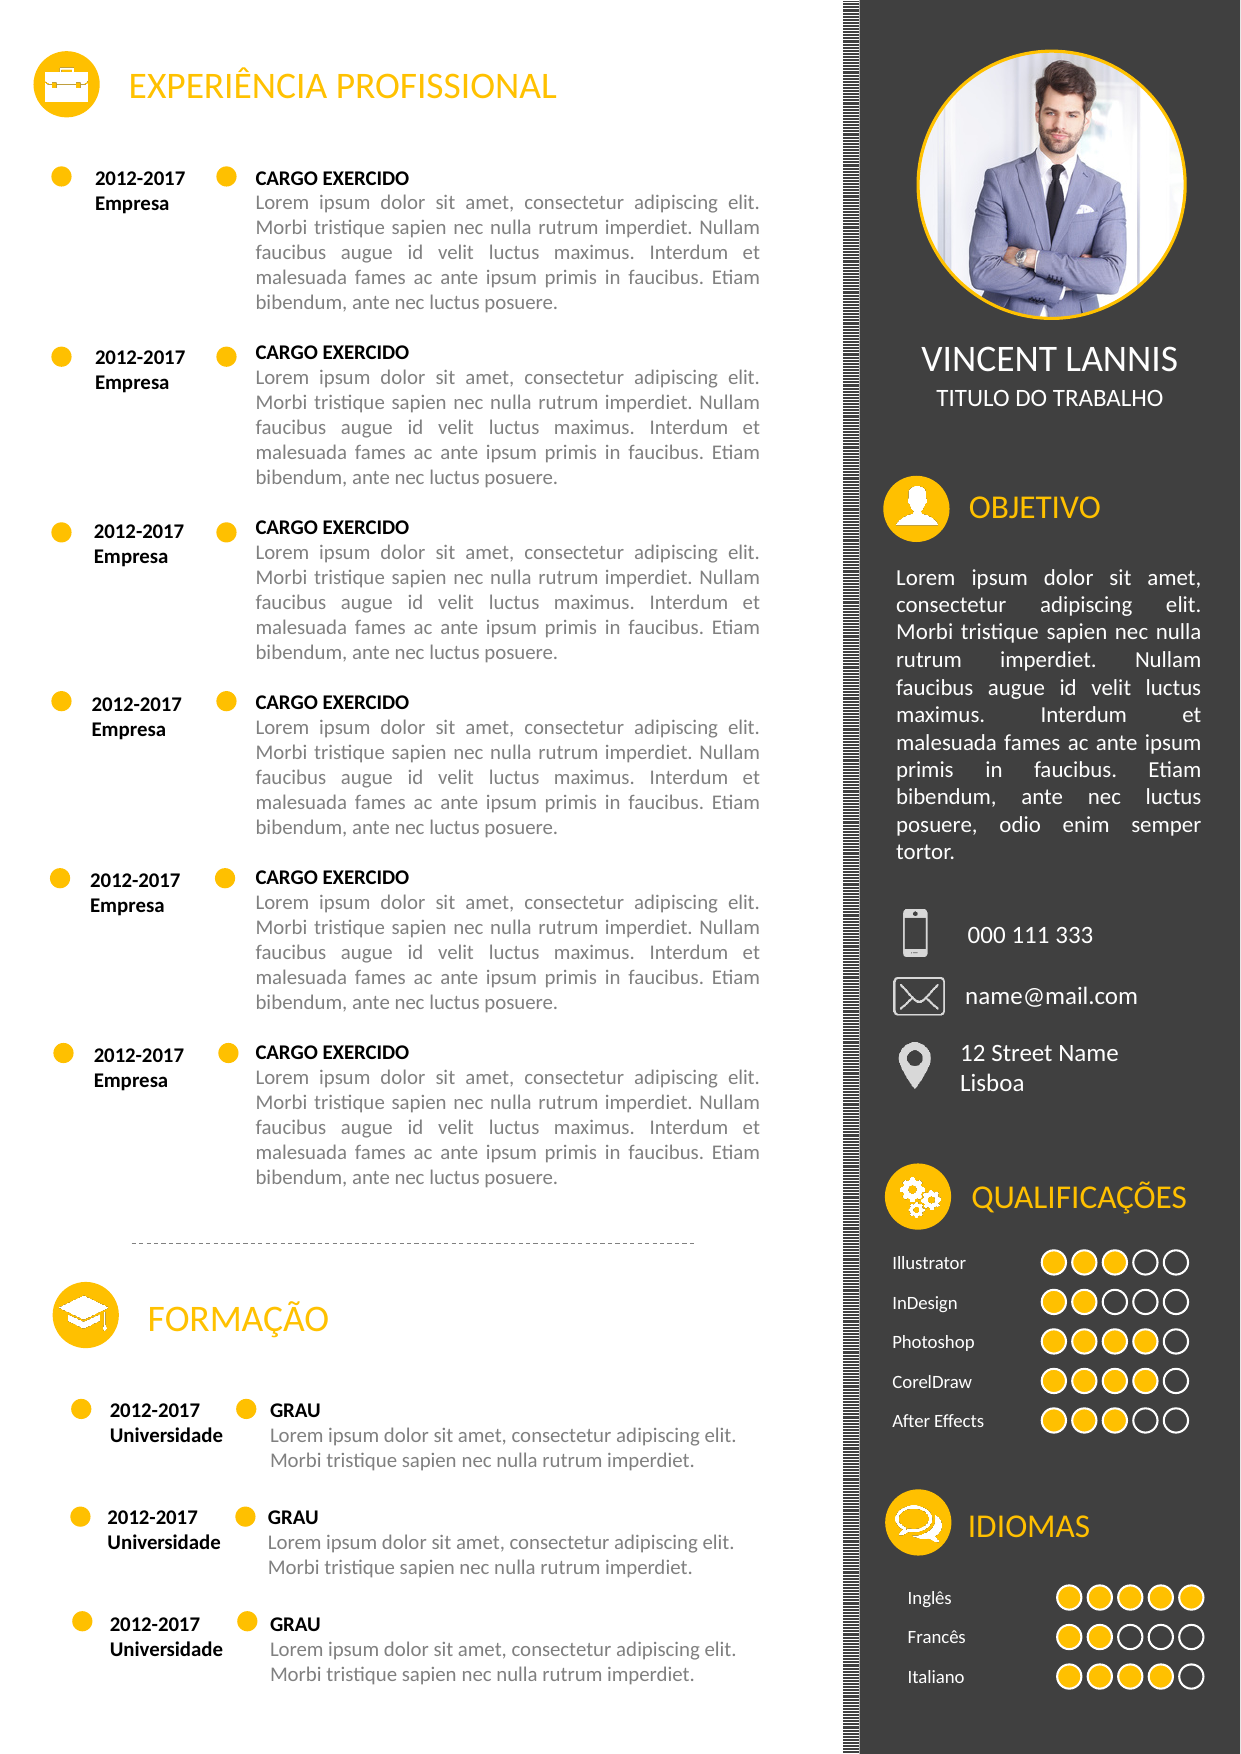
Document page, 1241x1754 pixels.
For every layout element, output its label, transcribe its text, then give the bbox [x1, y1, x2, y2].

text_box [236, 1610, 259, 1633]
text_box OBJETIVO [954, 478, 1116, 533]
text_box GRAU Lorem ipsum dolor sit amet, consectetur adipiscing elit. Morbi tristique sapien nec nulla rutrum imperdiet. [255, 1603, 778, 1693]
text_box Photoshop [877, 1322, 1026, 1360]
text_box [882, 474, 951, 544]
text_box 2012-2017 Universidade [94, 1603, 239, 1668]
text_box 2012-2017 Universidade [92, 1496, 236, 1561]
text_box [883, 1162, 953, 1231]
text_box CorelDraw [877, 1362, 1020, 1400]
picture [918, 51, 1186, 319]
text_box [215, 690, 238, 713]
text_box [234, 1505, 257, 1528]
text_box 000 111 333 [953, 911, 1109, 956]
text_box 2012-2017 Empresa [75, 859, 196, 925]
picture [891, 909, 940, 957]
text_box Inglês [892, 1578, 1024, 1616]
text_box [884, 1488, 953, 1557]
text_box [50, 690, 73, 713]
text_box Francês [892, 1617, 1002, 1655]
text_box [1041, 1329, 1188, 1354]
text_box InDesign [877, 1283, 986, 1321]
text_box [215, 165, 238, 188]
picture [900, 1177, 941, 1218]
text_box [235, 1397, 258, 1421]
text_box 2012-2017 Empresa [79, 510, 200, 575]
text_box [69, 1505, 92, 1528]
text_box [50, 345, 73, 368]
text_box 2012-2017 Universidade [94, 1389, 239, 1454]
picture [45, 63, 88, 106]
text_box Lorem ipsum dolor sit amet, consectetur adipiscing elit. Morbi tristique sapien nec nulla rutrum imperdiet. Nullam faucibus augue id velit luctus maximus. Interdum et malesuada fames ac ante ipsum primis in faucibus. Etiam bibendum, ante nec luctus posuere, odio enim semper tortor. [881, 554, 1217, 872]
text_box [1057, 1585, 1204, 1610]
picture [891, 1042, 938, 1089]
text_box VINCENT LANNIS [906, 326, 1194, 387]
text_box CARGO EXERCIDO Lorem ipsum dolor sit amet, consectetur adipiscing elit. Morbi tristique sapien nec nulla rutrum imperdiet. Nullam faucibus augue id velit luctus maximus. Interdum et malesuada fames ac ante ipsum primis in faucibus. Etiam bibendum, ante nec luctus posuere. CARGO EXERCIDO Lorem ipsum dolor sit amet, consectetur adipiscing elit. Morbi tristique sapien nec nulla rutrum imperdiet. Nullam faucibus augue id velit luctus maximus. Interdum et malesuada fames ac ante ipsum primis in faucibus. Etiam bibendum, ante nec luctus posuere. CARGO EXERCIDO Lorem ipsum dolor sit amet, consectetur adipiscing elit. Morbi tristique sapien nec nulla rutrum imperdiet. Nullam faucibus augue id velit luctus maximus. Interdum et malesuada fames ac ante ipsum primis in faucibus. Etiam bibendum, ante nec luctus posuere. CARGO EXERCIDO Lorem ipsum dolor sit amet, consectetur adipiscing elit. Morbi tristique sapien nec nulla rutrum imperdiet. Nullam faucibus augue id velit luctus maximus. Interdum et malesuada fames ac ante ipsum primis in faucibus. Etiam bibendum, ante nec luctus posuere. CARGO EXERCIDO Lorem ipsum dolor sit amet, consectetur adipiscing elit. Morbi tristique sapien nec nulla rutrum imperdiet. Nullam faucibus augue id velit luctus maximus. Interdum et malesuada fames ac ante ipsum primis in faucibus. Etiam bibendum, ante nec luctus posuere. CARGO EXERCIDO Lorem ipsum dolor sit amet, consectetur adipiscing elit. Morbi tristique sapien nec nulla rutrum imperdiet. Nullam faucibus augue id velit luctus maximus. Interdum et malesuada fames ac ante ipsum primis in faucibus. Etiam bibendum, ante nec luctus posuere. [255, 164, 761, 1239]
text_box [32, 50, 101, 119]
text_box 2012-2017 Empresa [80, 336, 201, 401]
text_box GRAU Lorem ipsum dolor sit amet, consectetur adipiscing elit. Morbi tristique sapien nec nulla rutrum imperdiet. [253, 1496, 776, 1586]
text_box Illustrator [877, 1243, 1009, 1281]
text_box After Effects [877, 1401, 1020, 1439]
text_box [217, 1041, 240, 1065]
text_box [1041, 1368, 1188, 1394]
text_box [70, 1397, 93, 1421]
text_box 2012-2017 Empresa [78, 1034, 199, 1100]
picture [59, 1289, 108, 1337]
text_box 12 Street Name Lisboa [945, 1028, 1241, 1104]
text_box [50, 521, 73, 544]
text_box QUALIFICAÇÕES [956, 1167, 1239, 1223]
picture [895, 1500, 942, 1547]
text_box name@mail.com [950, 971, 1154, 1017]
text_box [71, 1610, 94, 1633]
picture [893, 970, 945, 1022]
text_box [215, 345, 238, 368]
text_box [1041, 1250, 1188, 1275]
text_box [1057, 1624, 1204, 1650]
text_box Italiano [892, 1657, 1042, 1695]
text_box GRAU Lorem ipsum dolor sit amet, consectetur adipiscing elit. Morbi tristique sapien nec nulla rutrum imperdiet. [255, 1389, 778, 1480]
text_box FORMAÇÃO [132, 1286, 353, 1347]
text_box TITULO DO TRABALHO [916, 373, 1184, 419]
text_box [1057, 1664, 1204, 1689]
text_box [50, 165, 73, 188]
text_box [861, 0, 1241, 1754]
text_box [1041, 1408, 1188, 1433]
text_box IDIOMAS [953, 1496, 1209, 1552]
text_box [213, 867, 237, 890]
text_box 2012-2017 Empresa [80, 157, 201, 223]
picture [896, 485, 938, 526]
text_box [52, 1041, 75, 1065]
text_box [215, 521, 238, 544]
text_box 2012-2017 Empresa [76, 682, 197, 748]
text_box [48, 867, 72, 890]
text_box [842, 0, 861, 1754]
text_box EXPERIÊNCIA PROFISSIONAL [114, 53, 581, 114]
text_box [51, 1280, 120, 1350]
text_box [1041, 1289, 1188, 1315]
